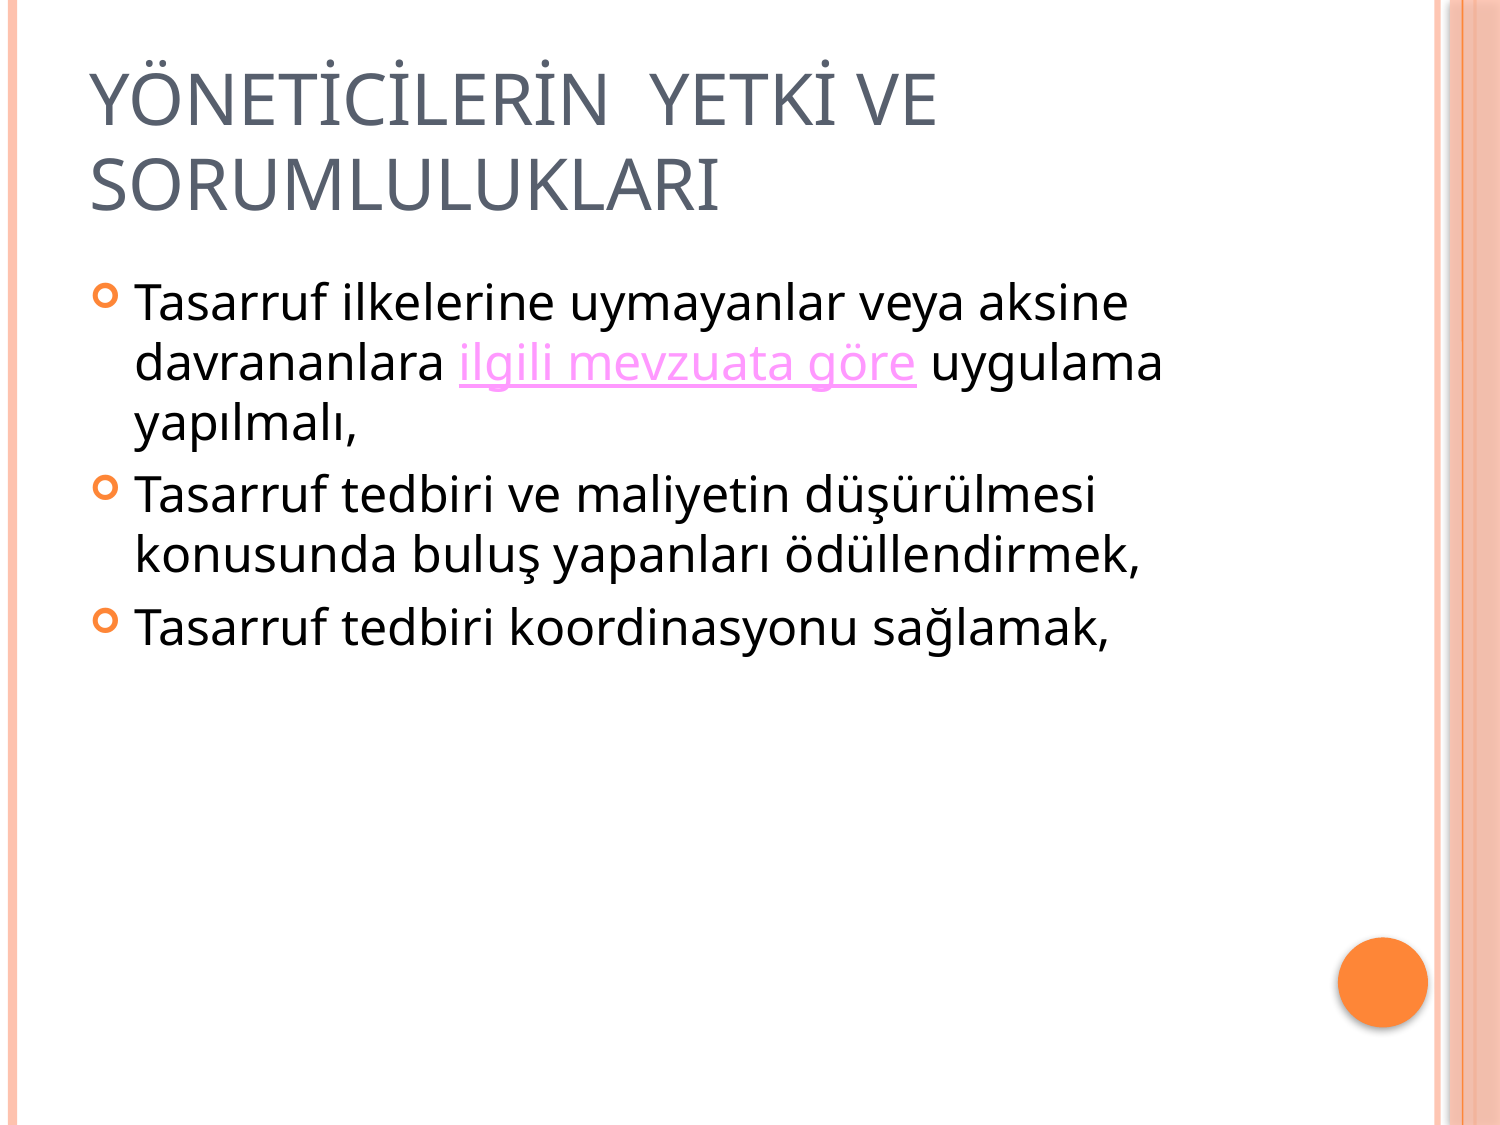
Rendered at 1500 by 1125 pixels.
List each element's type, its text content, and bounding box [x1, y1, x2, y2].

title YÖNETİCİLERİN YETKİ VE SORUMLULUKLARI [75, 45, 1300, 233]
list Tasarruf ilkelerine uymayanlar veya aksine davrananlara ilgili mevzuata göre uygulama yapılmalı, Tasarruf tedbiri ve maliyetin düşürülmesi konusunda buluş yapanları ödüllendirmek, Tasarruf tedbiri koordinasyonu sağlamak, [75, 262, 1300, 1062]
